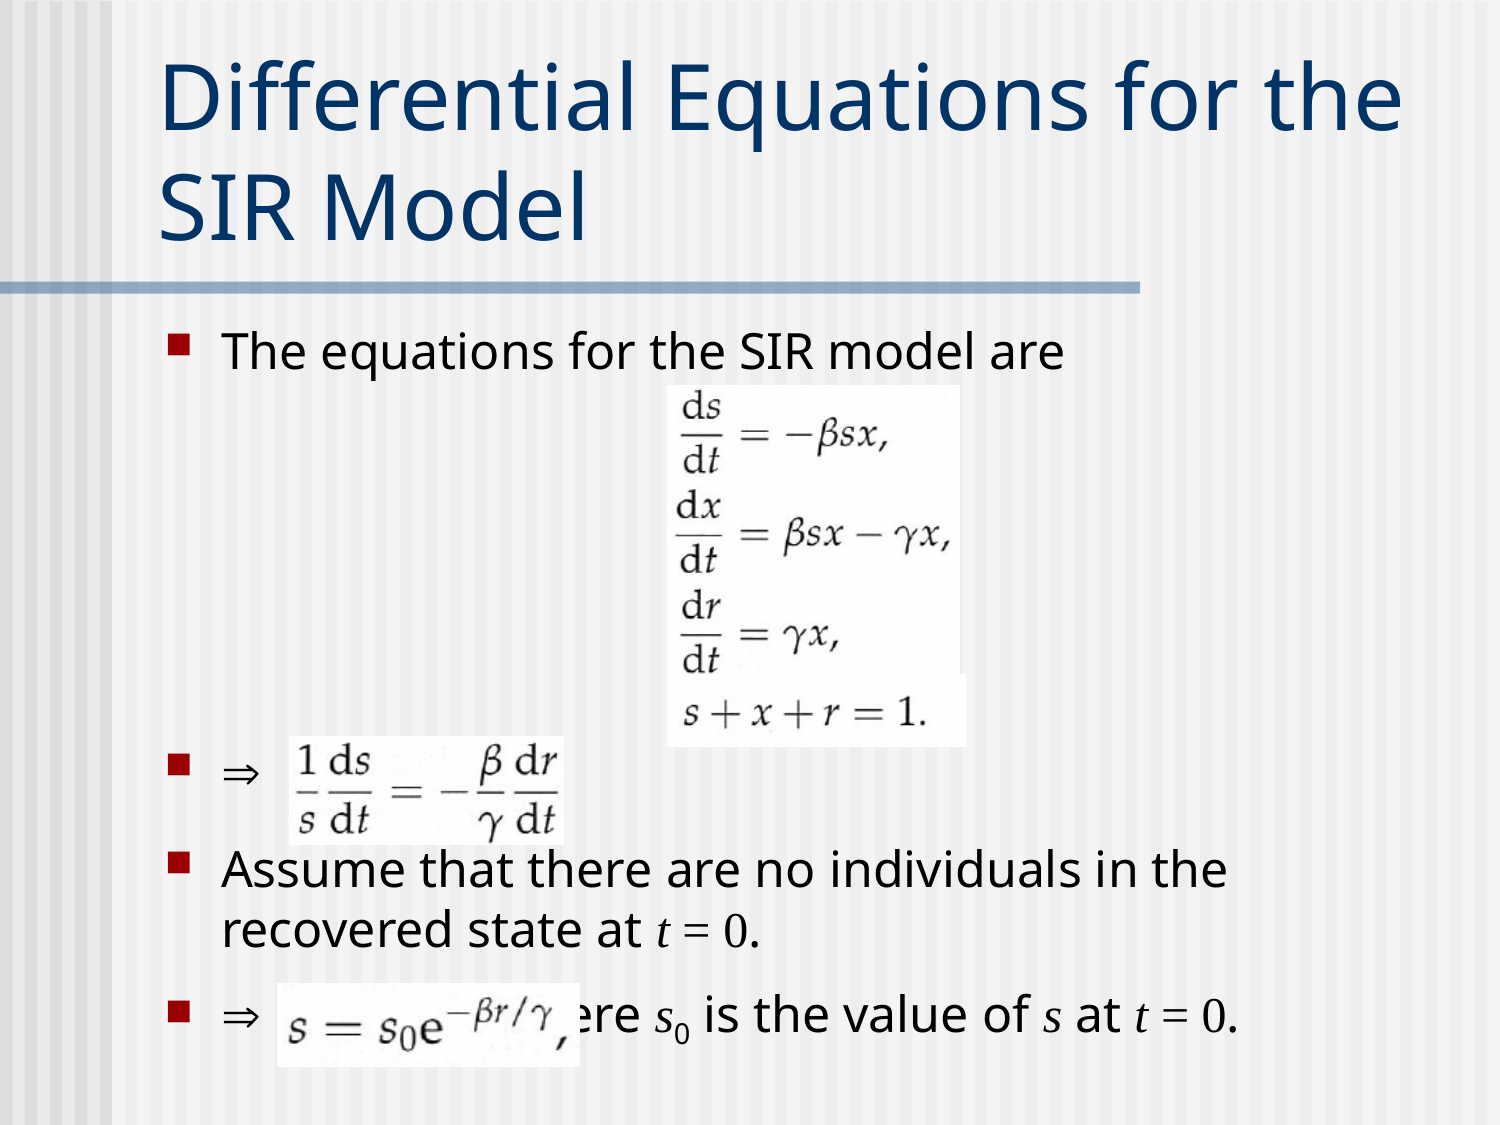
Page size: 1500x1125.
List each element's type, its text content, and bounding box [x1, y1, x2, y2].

picture [277, 982, 581, 1067]
picture [288, 736, 565, 845]
title Differential Equations for the SIR Model [142, 29, 1482, 267]
list The equations for the SIR model are  Assume that there are no individuals in the recovered state at t = 0.  where s0 is the value of s at t = 0. [149, 312, 1481, 1083]
picture [666, 385, 967, 747]
